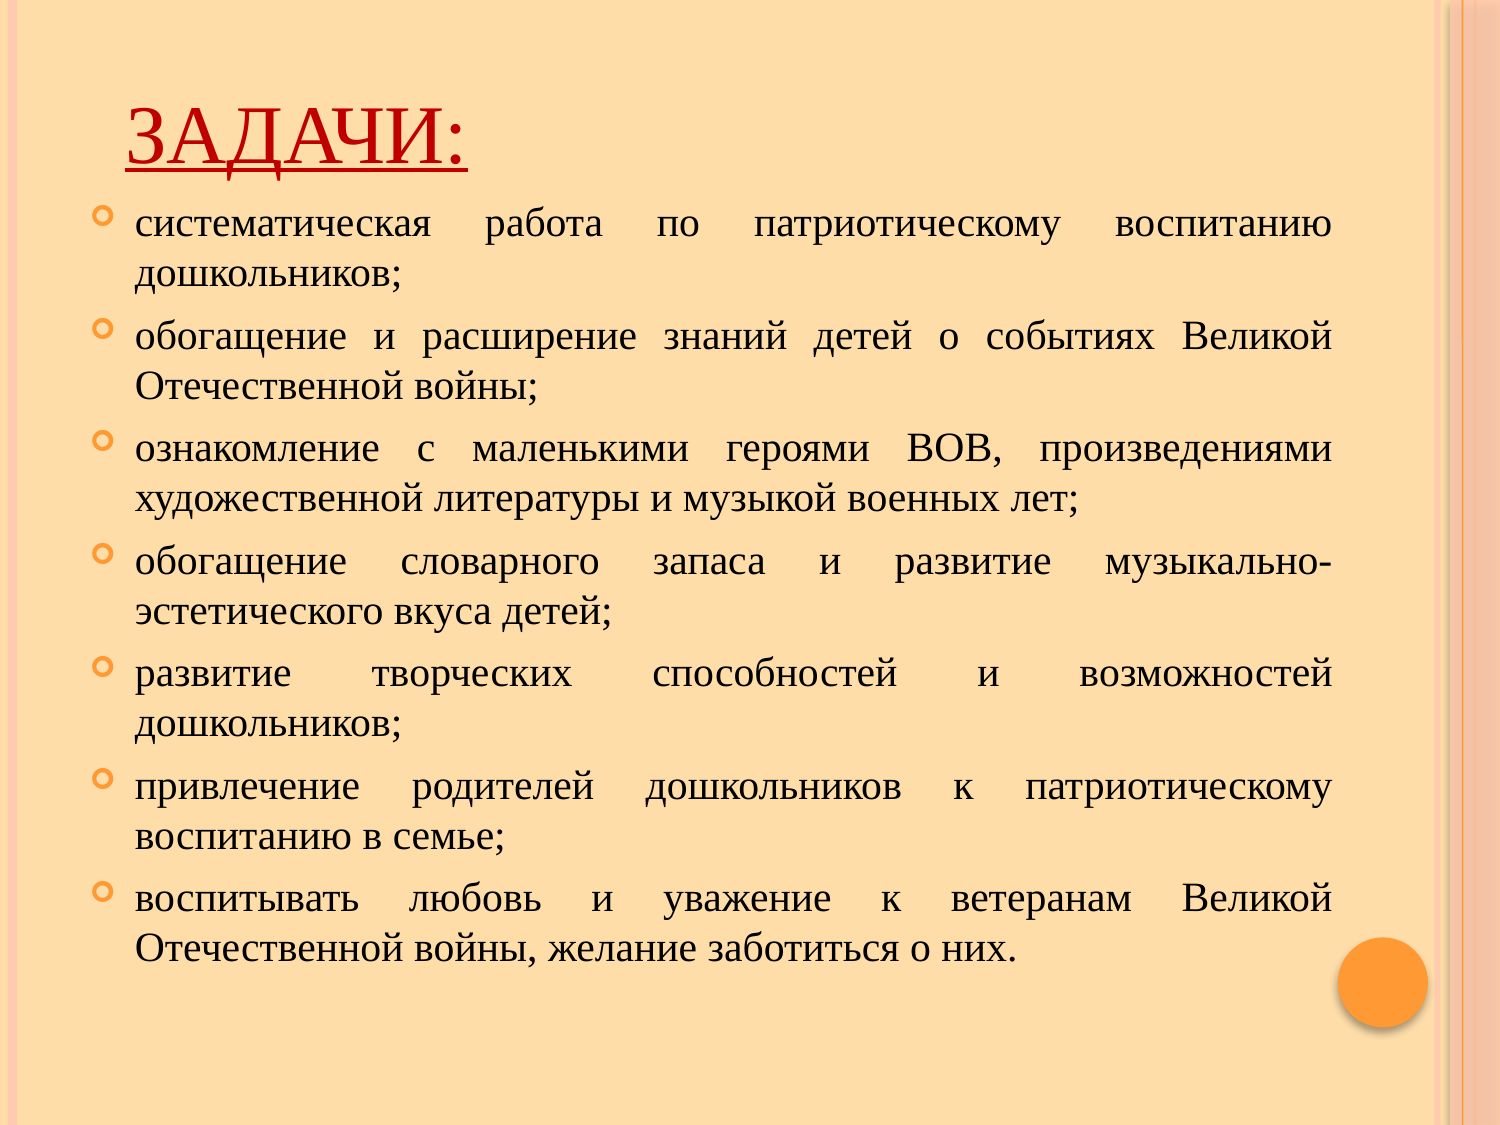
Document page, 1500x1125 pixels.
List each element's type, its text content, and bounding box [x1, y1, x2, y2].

list систематическая работа по патриотическому воспитанию дошкольников; обогащение и расширение знаний детей о событиях Великой Отечественной войны; ознакомление с маленькими героями ВОВ, произведениями художественной литературы и музыкой военных лет; обогащение словарного запаса и развитие музыкально-эстетического вкуса детей; развитие творческих способностей и возможностей дошкольников; привлечение родителей дошкольников к патриотическому воспитанию в семье; воспитывать любовь и уважение к ветеранам Великой Отечественной войны, желание заботиться о них. [75, 187, 1348, 987]
title Задачи: [110, 45, 493, 187]
